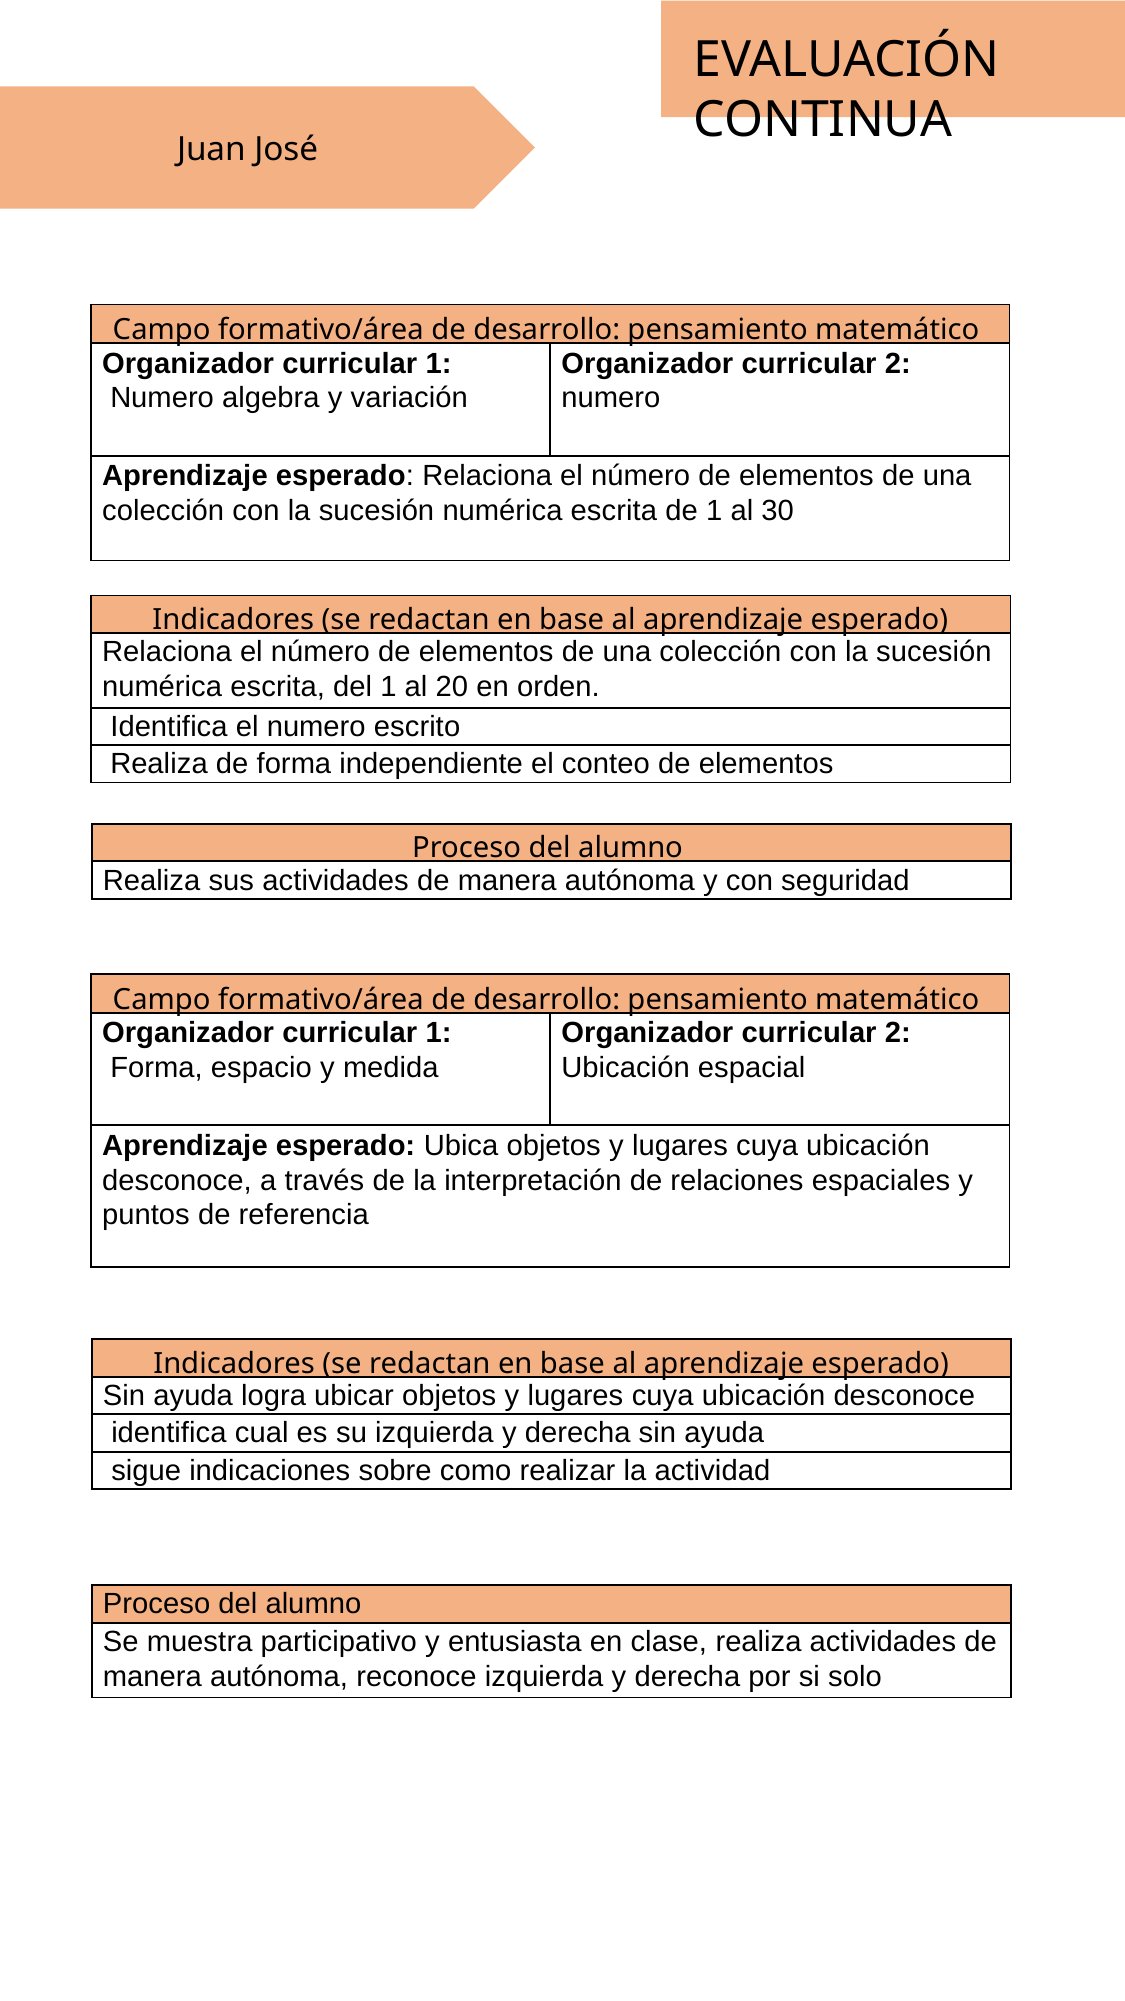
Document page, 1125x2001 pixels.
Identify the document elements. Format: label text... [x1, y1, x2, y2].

table_header Campo formativo/área de desarrollo: pensamiento matemático [92, 975, 1009, 1012]
table_cell identifica cual es su izquierda y derecha sin ayuda [93, 1415, 1010, 1451]
text_box [660, 0, 1125, 118]
text_box Juan José [0, 85, 537, 210]
table_cell Realiza sus actividades de manera autónoma y con seguridad [93, 862, 1010, 898]
table_cell Realiza de forma independiente el conteo de elementos [92, 746, 1010, 782]
table_cell Aprendizaje esperado: Relaciona el número de elementos de una colección con la sucesión numérica escrita de 1 al 30 [92, 457, 1009, 560]
table_header Indicadores (se redactan en base al aprendizaje esperado) [93, 1340, 1010, 1376]
table_header Campo formativo/área de desarrollo: pensamiento matemático [92, 305, 1009, 342]
table_cell Relaciona el número de elementos de una colección con la sucesión numérica escrita, del 1 al 20 en orden. [92, 634, 1010, 707]
table_cell Organizador curricular 1: Forma, espacio y medida [92, 1014, 549, 1124]
table_cell Organizador curricular 1: Numero algebra y variación [92, 344, 549, 455]
table_cell Aprendizaje esperado: Ubica objetos y lugares cuya ubicación desconoce, a través de la interpretación de relaciones espaciales y puntos de referencia [92, 1126, 1009, 1266]
table_header Proceso del alumno [93, 825, 1010, 860]
table_cell Organizador curricular 2: numero [551, 344, 1009, 455]
table_cell Sin ayuda logra ubicar objetos y lugares cuya ubicación desconoce [93, 1378, 1010, 1413]
table_cell Se muestra participativo y entusiasta en clase, realiza actividades de manera autónoma, reconoce izquierda y derecha por si solo [93, 1624, 1010, 1697]
table_header Indicadores (se redactan en base al aprendizaje esperado) [92, 596, 1010, 632]
table_cell Organizador curricular 2: Ubicación espacial [551, 1014, 1009, 1124]
text_box EVALUACIÓN CONTINUA [678, 19, 1125, 154]
table_header Proceso del alumno [93, 1586, 1010, 1622]
table_cell sigue indicaciones sobre como realizar la actividad [93, 1453, 1010, 1488]
table_cell Identifica el numero escrito [92, 709, 1010, 744]
